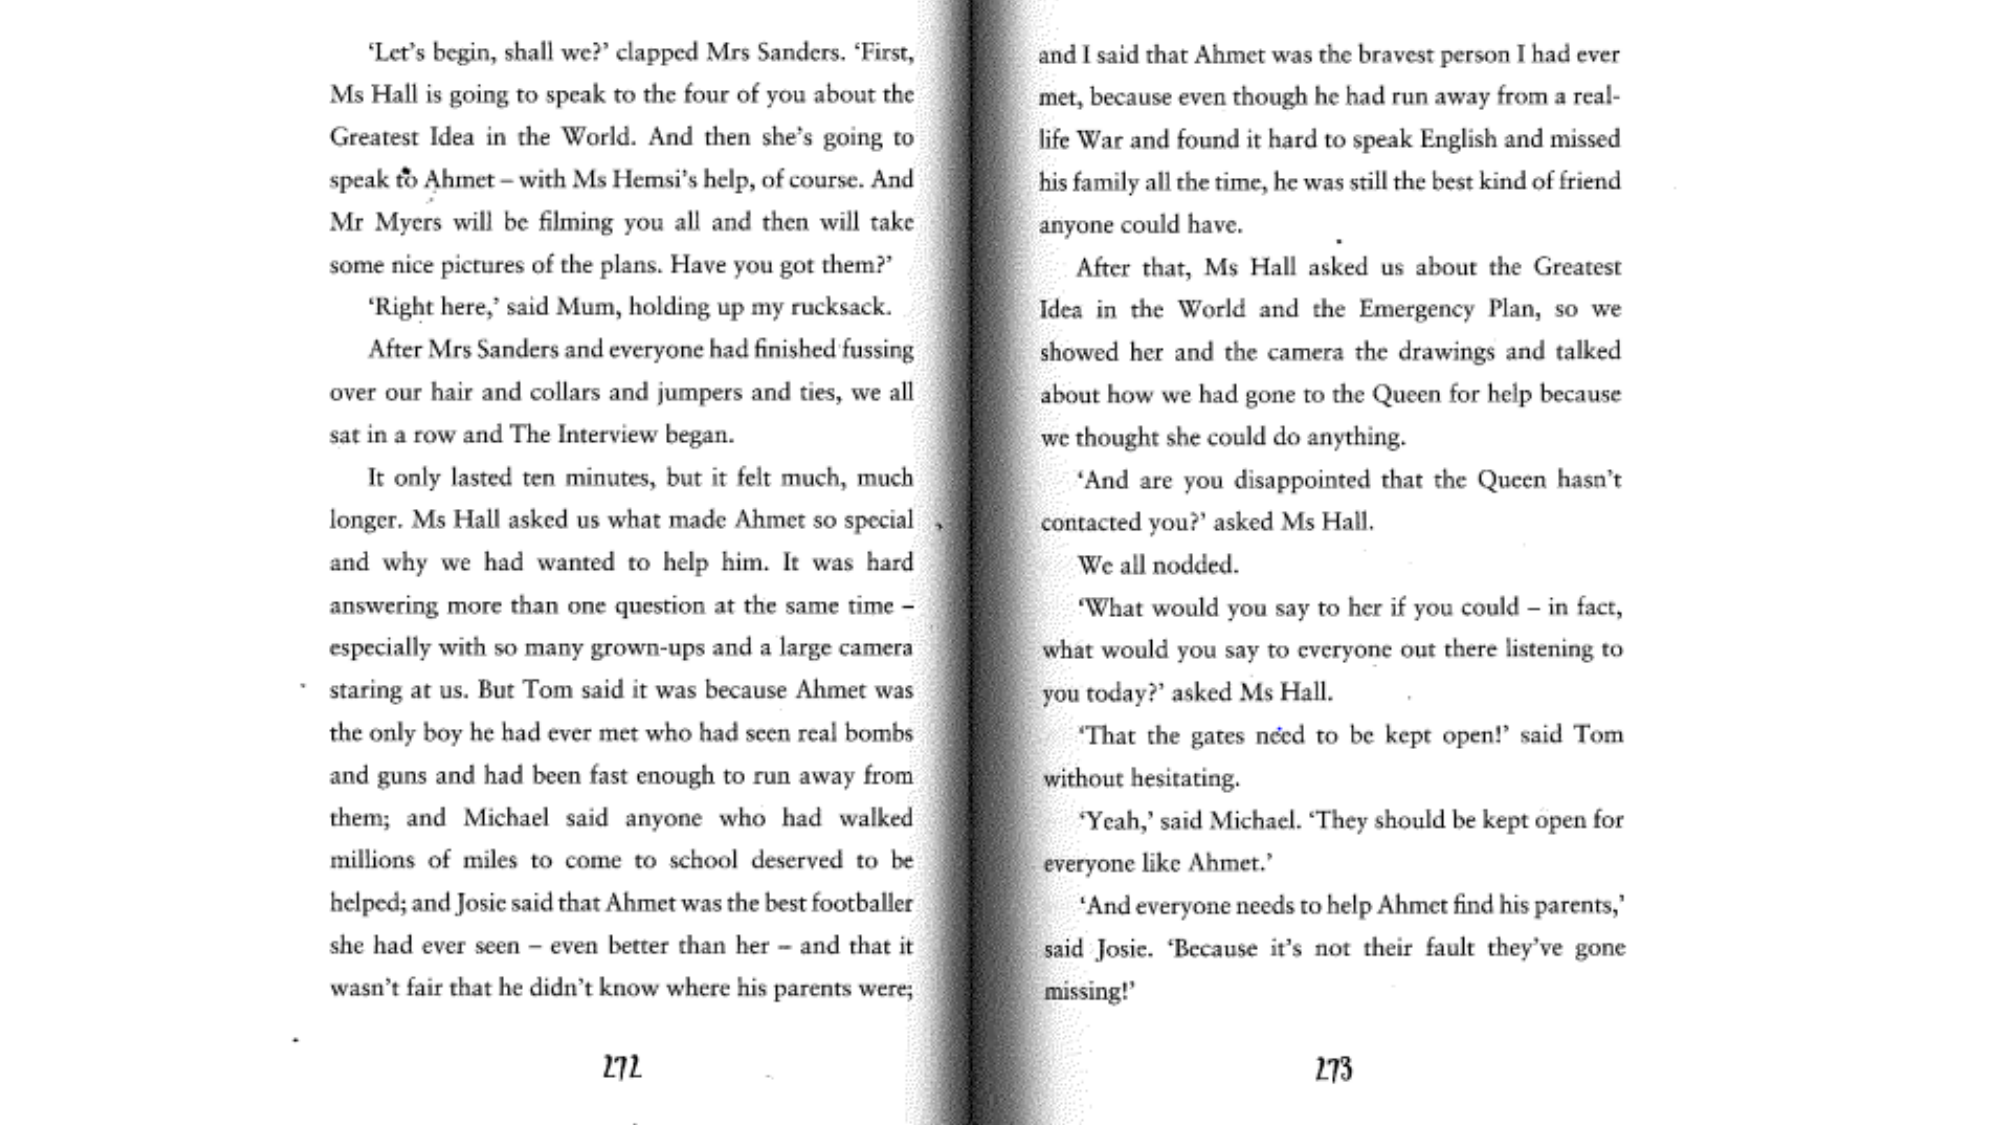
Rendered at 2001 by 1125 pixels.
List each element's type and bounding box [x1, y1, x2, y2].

picture [282, 0, 1685, 1125]
